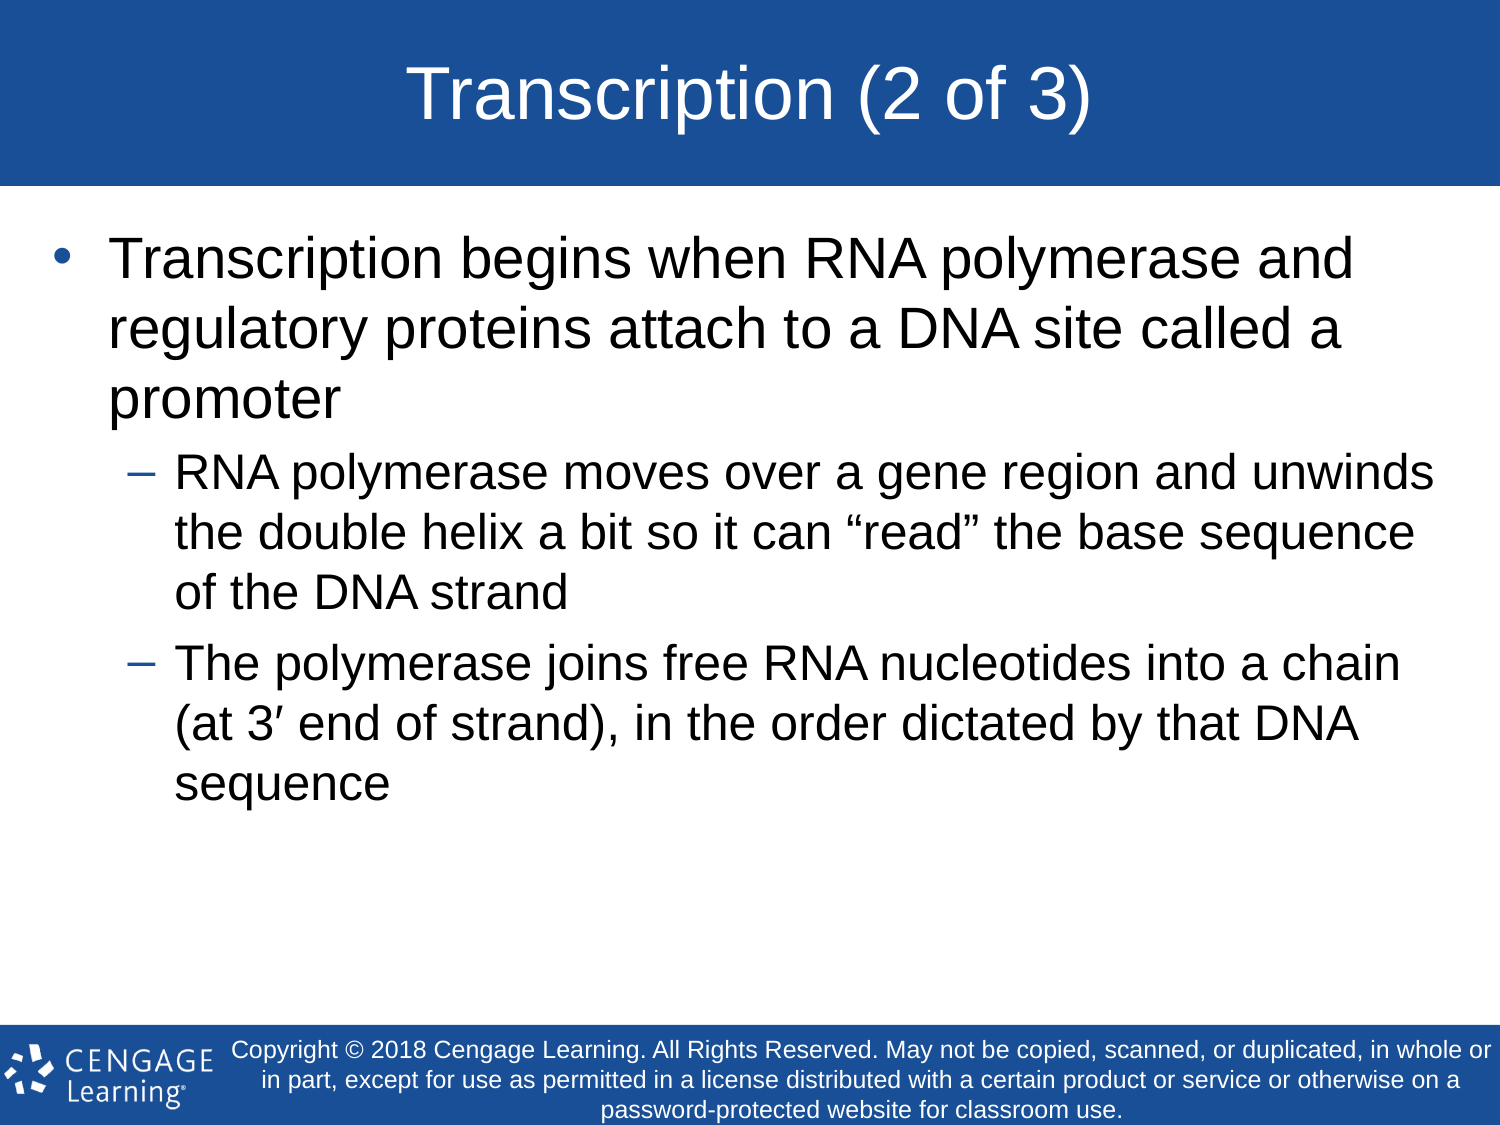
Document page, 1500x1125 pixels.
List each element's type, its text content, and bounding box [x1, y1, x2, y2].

list Transcription begins when RNA polymerase and regulatory proteins attach to a DNA site called a promoter RNA polymerase moves over a gene region and unwinds the double helix a bit so it can “read” the base sequence of the DNA strand The polymerase joins free RNA nucleotides into a chain (at 3′ end of strand), in the order dictated by that DNA sequence [37, 212, 1475, 1005]
title Transcription (2 of 3) [7, 4, 1493, 175]
picture [0, 1040, 216, 1113]
